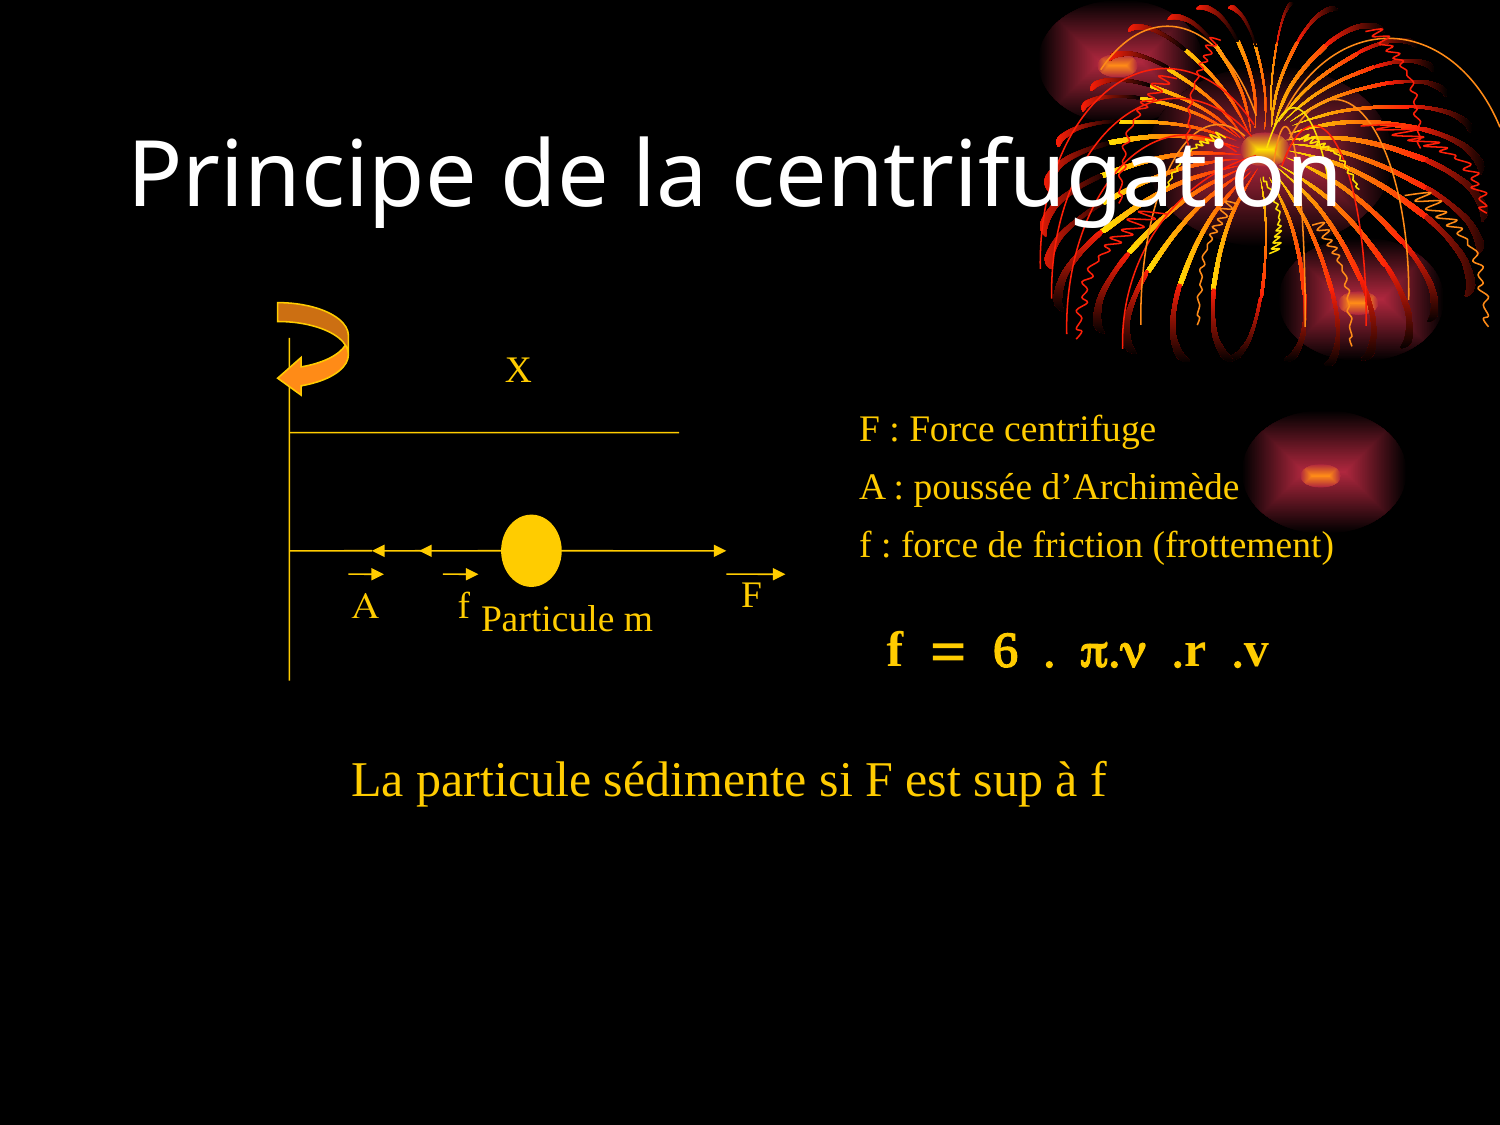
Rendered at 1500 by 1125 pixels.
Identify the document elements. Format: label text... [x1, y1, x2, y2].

text_box [726, 568, 786, 581]
text_box [372, 544, 431, 558]
text_box [419, 544, 502, 558]
text_box [348, 568, 384, 581]
text_box F : Force centrifuge A : poussée d’Archimède f : force de friction (frottement) [844, 397, 1412, 572]
title Principe de la centrifugation [112, 49, 1388, 290]
text_box f [442, 574, 490, 634]
text_box f = 6 . p.n .r .v [871, 609, 1284, 685]
text_box [501, 515, 561, 586]
text_box A [336, 574, 420, 634]
text_box X [490, 337, 585, 398]
text_box [560, 544, 727, 558]
text_box [442, 568, 479, 581]
text_box F [726, 562, 833, 623]
text_box Particule m [466, 586, 750, 646]
text_box La particule sédimente si F est sup à f [336, 739, 1187, 815]
text_box [277, 302, 349, 396]
